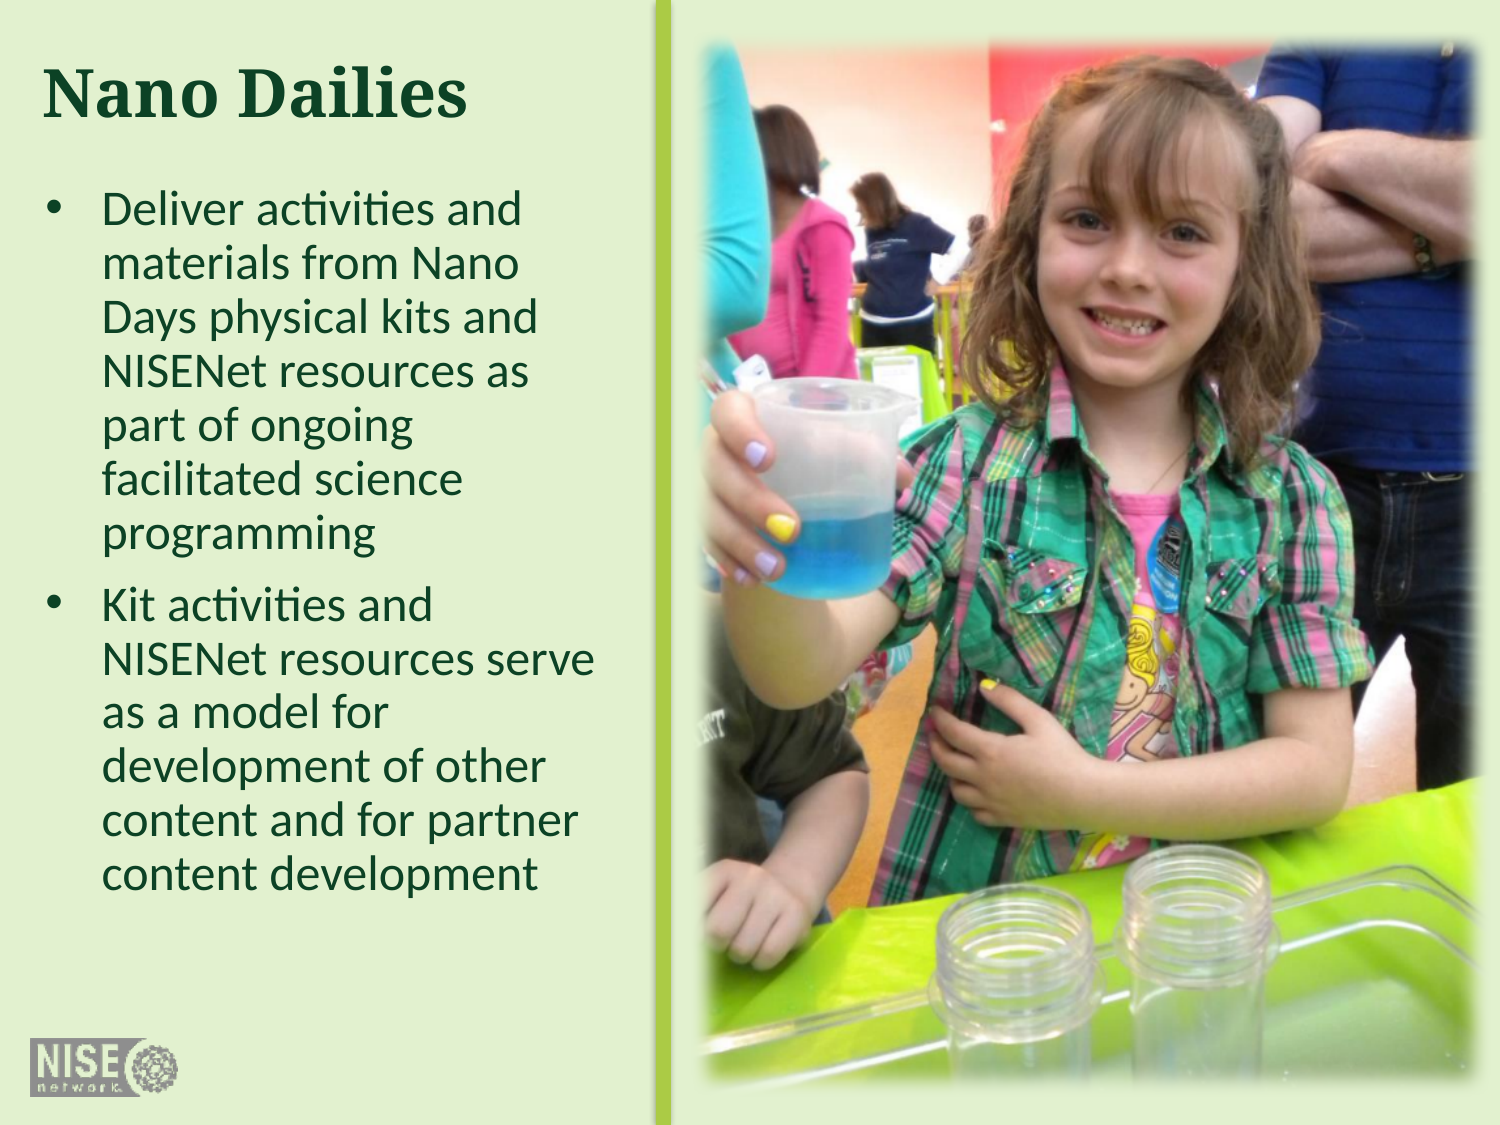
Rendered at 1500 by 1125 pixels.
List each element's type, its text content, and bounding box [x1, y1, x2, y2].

text_box [655, 0, 672, 1125]
subtitle Deliver activities and materials from Nano Days physical kits and NISENet resources as part of ongoing facilitated science programming Kit activities and NISENet resources serve as a model for development of other content and for partner content development [30, 174, 625, 981]
text_box Nano Dailies [27, 43, 656, 139]
picture [691, 30, 1491, 1097]
picture [30, 1038, 179, 1097]
